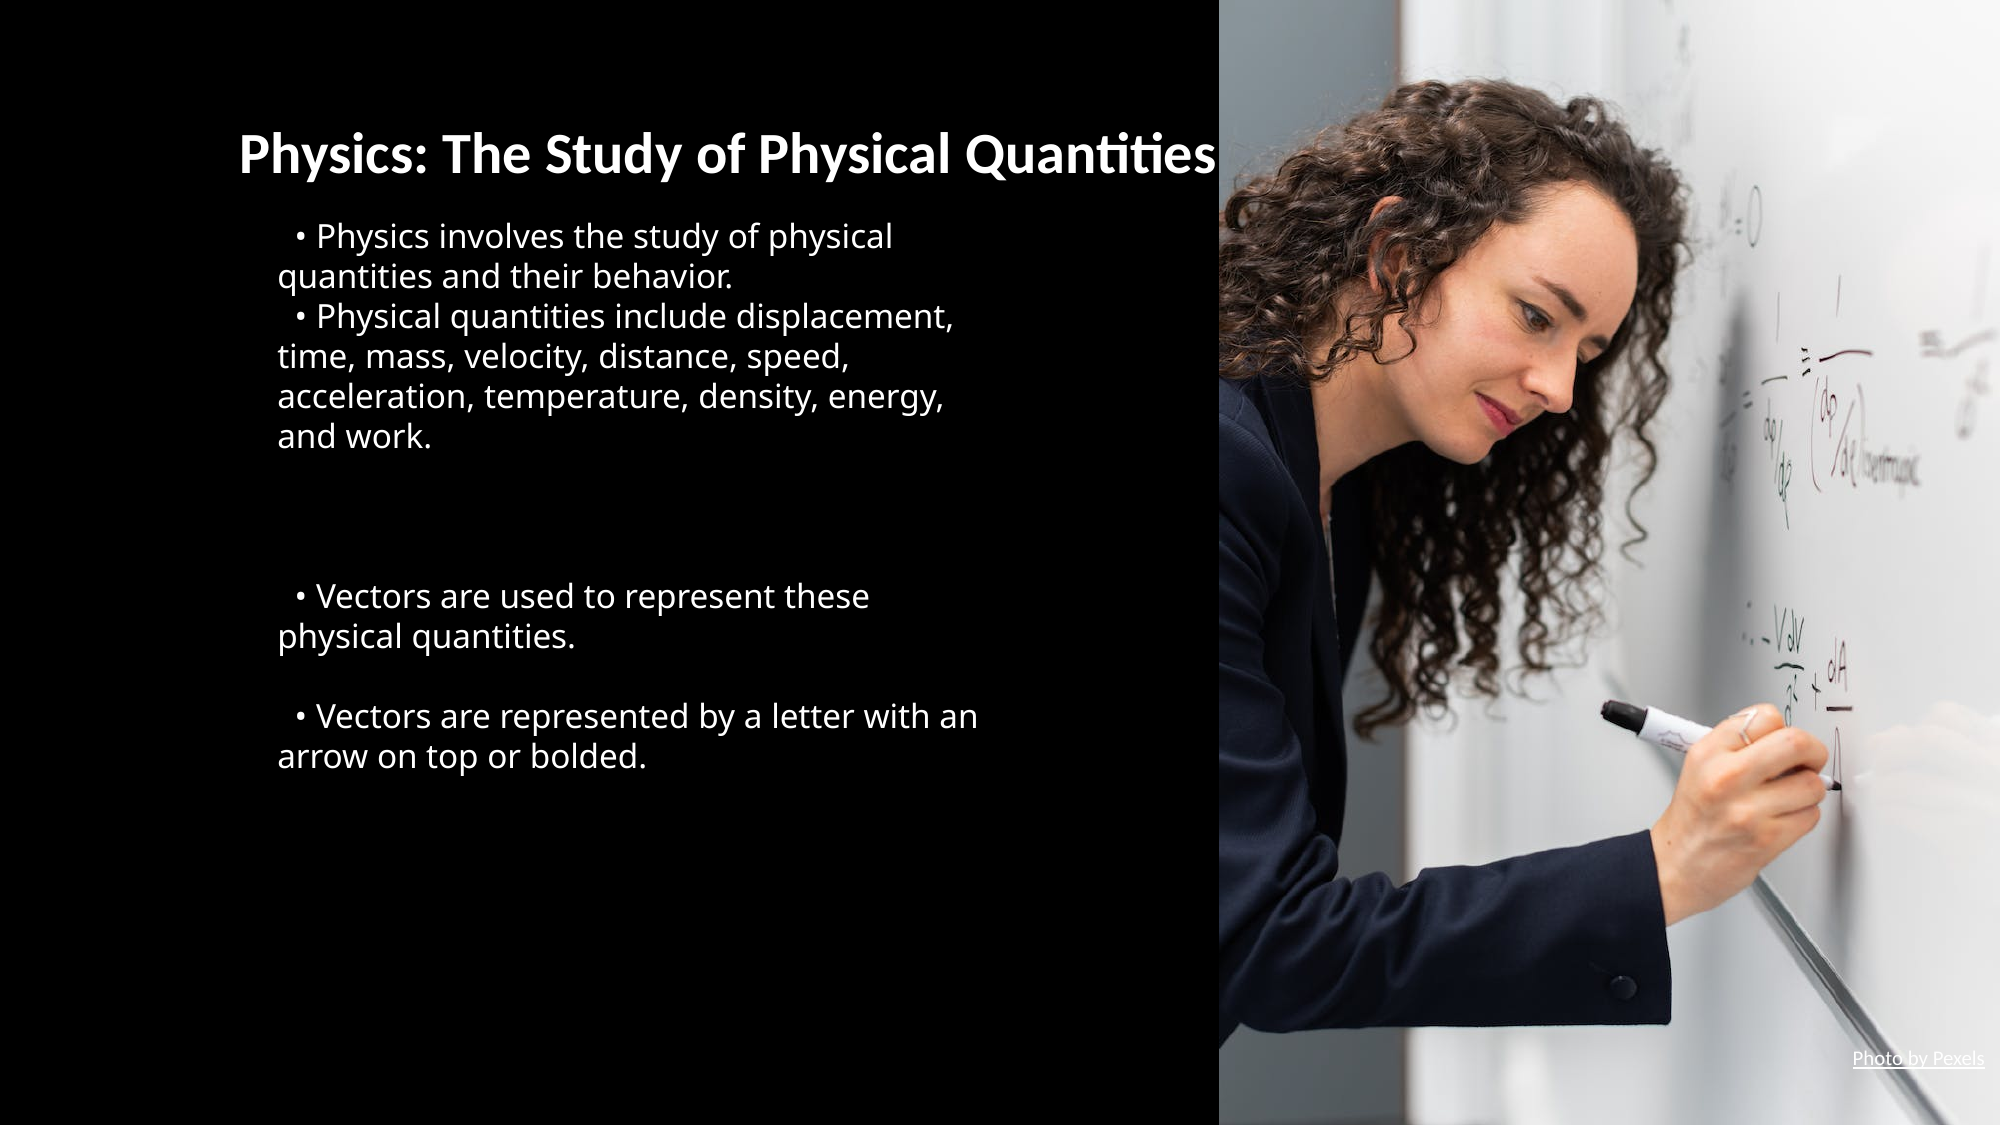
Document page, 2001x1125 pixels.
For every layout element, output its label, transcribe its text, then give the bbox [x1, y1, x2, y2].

picture [1219, 0, 2000, 1125]
text_box • Vectors are represented by a letter with an arrow on top or bolded. [262, 697, 1013, 773]
text_box • Physics involves the study of physical quantities and their behavior. [262, 217, 1013, 293]
text_box Physics: The Study of Physical Quantities [225, 112, 1219, 188]
text_box • Physical quantities include displacement, time, mass, velocity, distance, speed, acceleration, temperature, density, energy, and work. [262, 337, 1013, 413]
text_box • Vectors are used to represent these physical quantities. [262, 577, 1013, 653]
